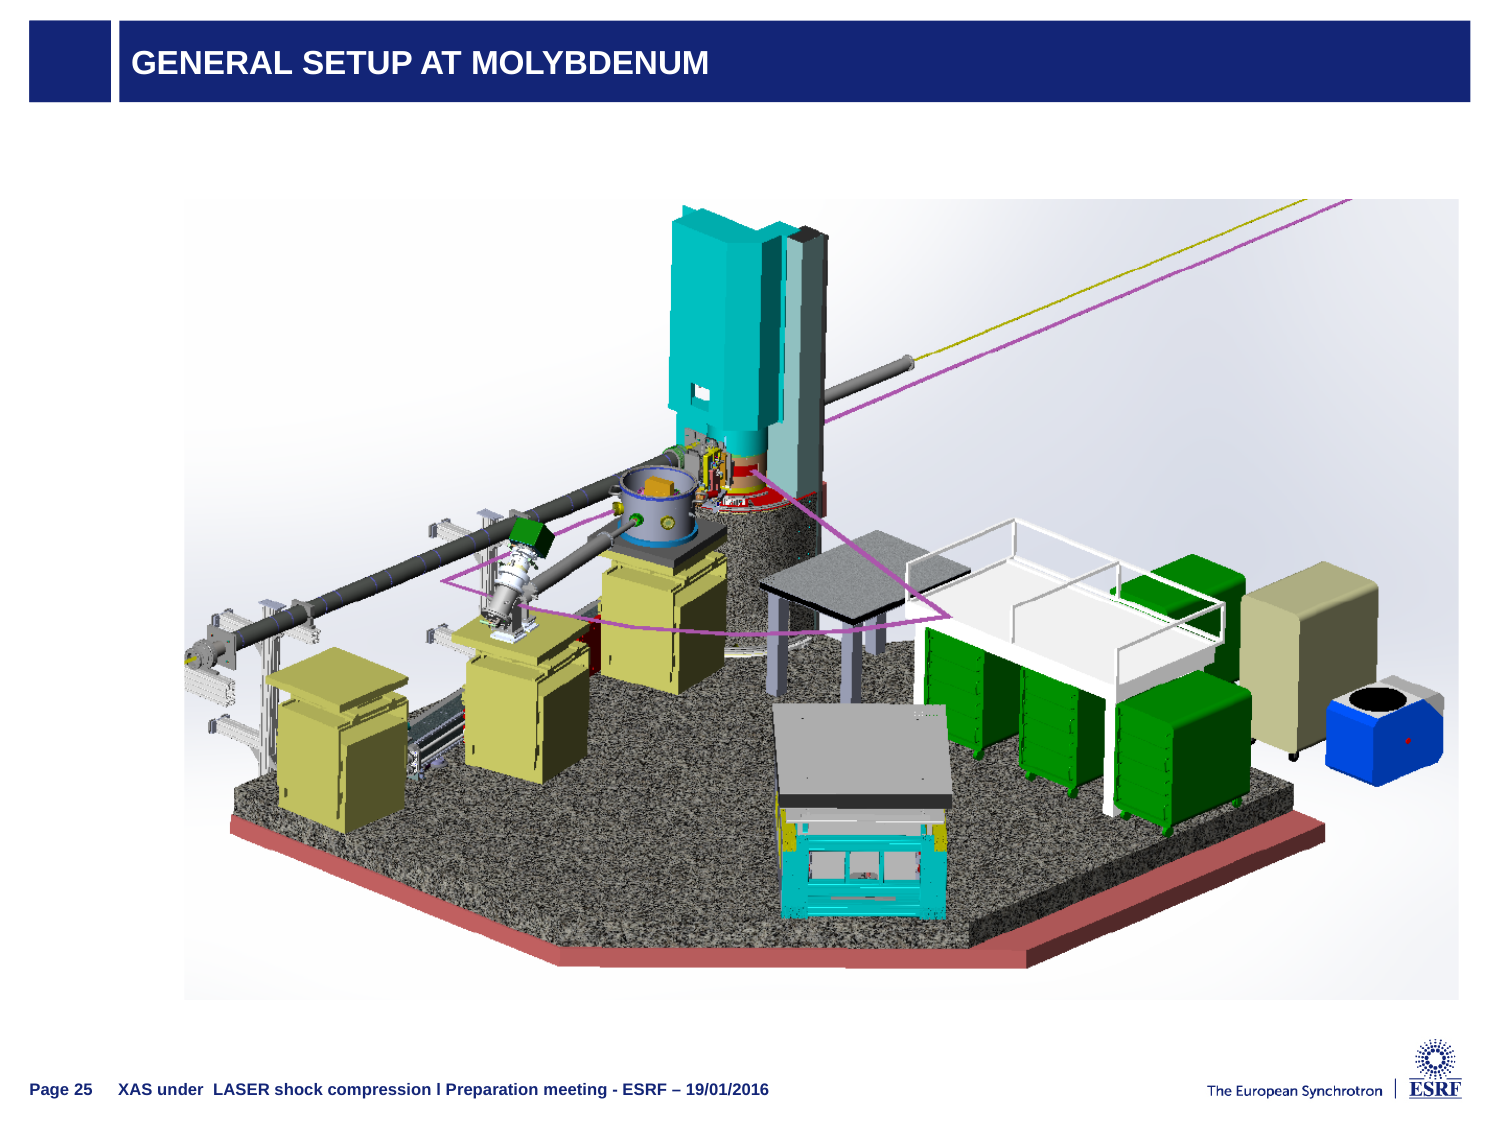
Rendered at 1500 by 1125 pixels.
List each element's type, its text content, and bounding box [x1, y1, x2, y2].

title General setup at Molybdenum [119, 20, 1471, 103]
footer XAS under LASER shock compression l Preparation meeting - ESRF – 19/01/2016 [118, 1063, 1122, 1099]
slide_number Page 25 [29, 1063, 98, 1099]
picture [184, 199, 1459, 1000]
picture [1175, 1018, 1500, 1125]
